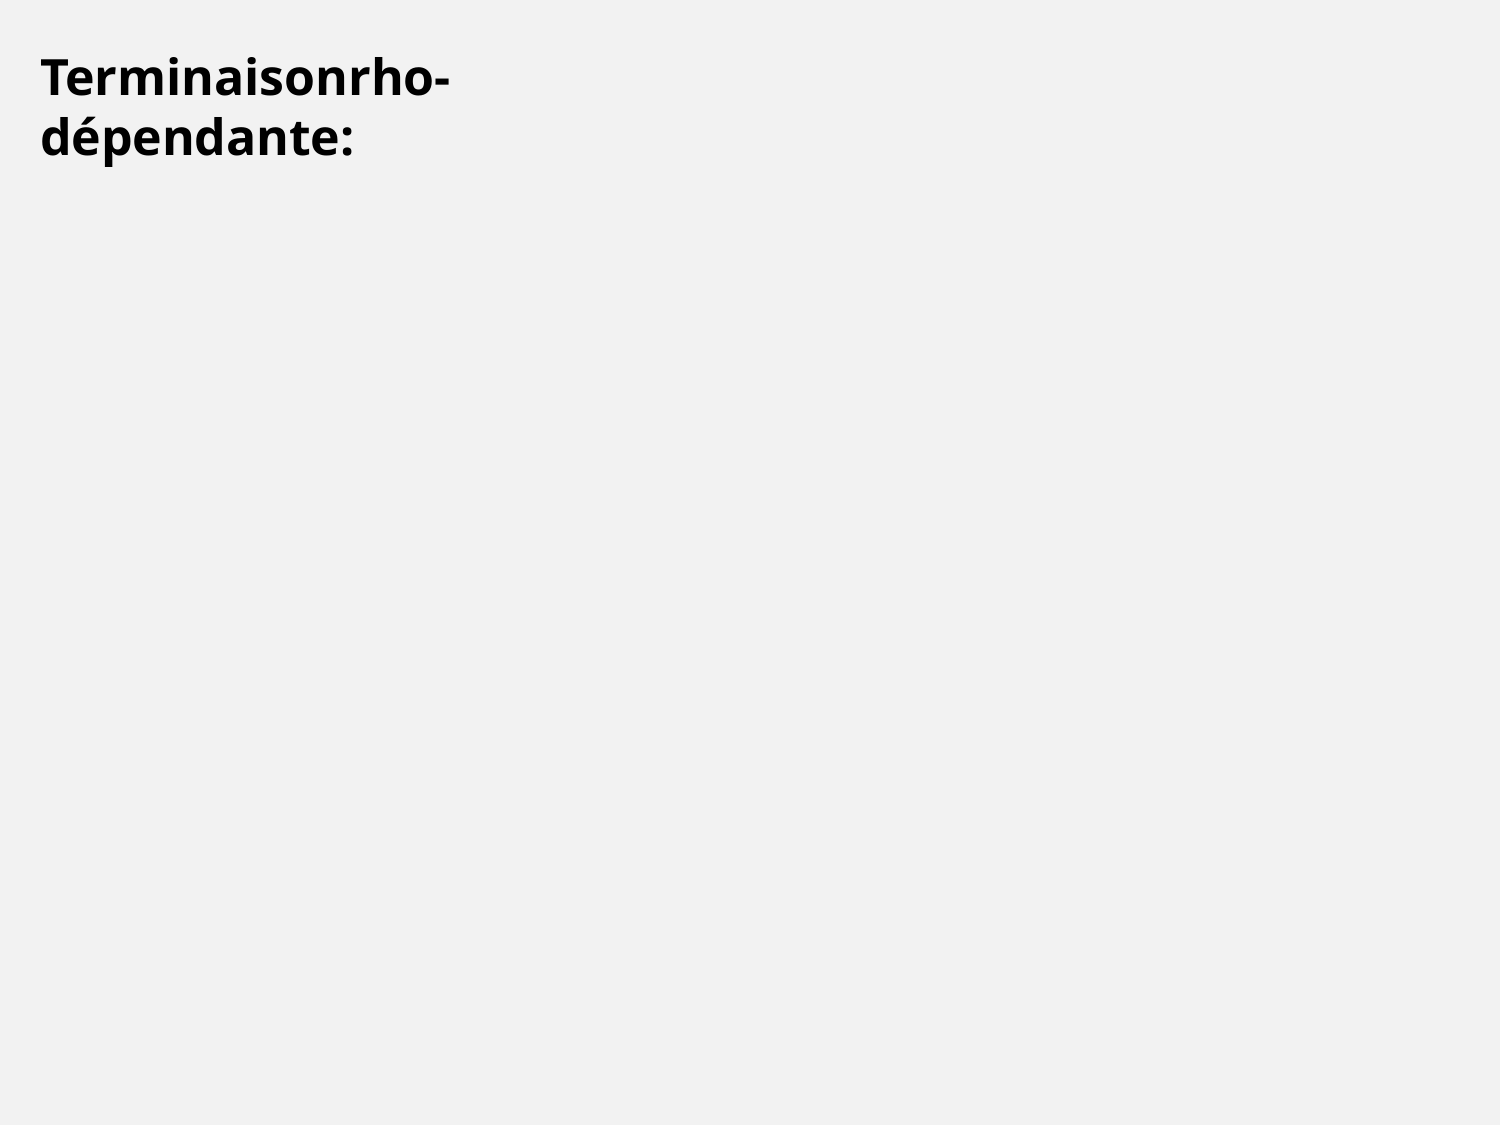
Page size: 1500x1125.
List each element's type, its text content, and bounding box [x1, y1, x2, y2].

title Terminaison rho-dépendante: [38, 42, 754, 233]
